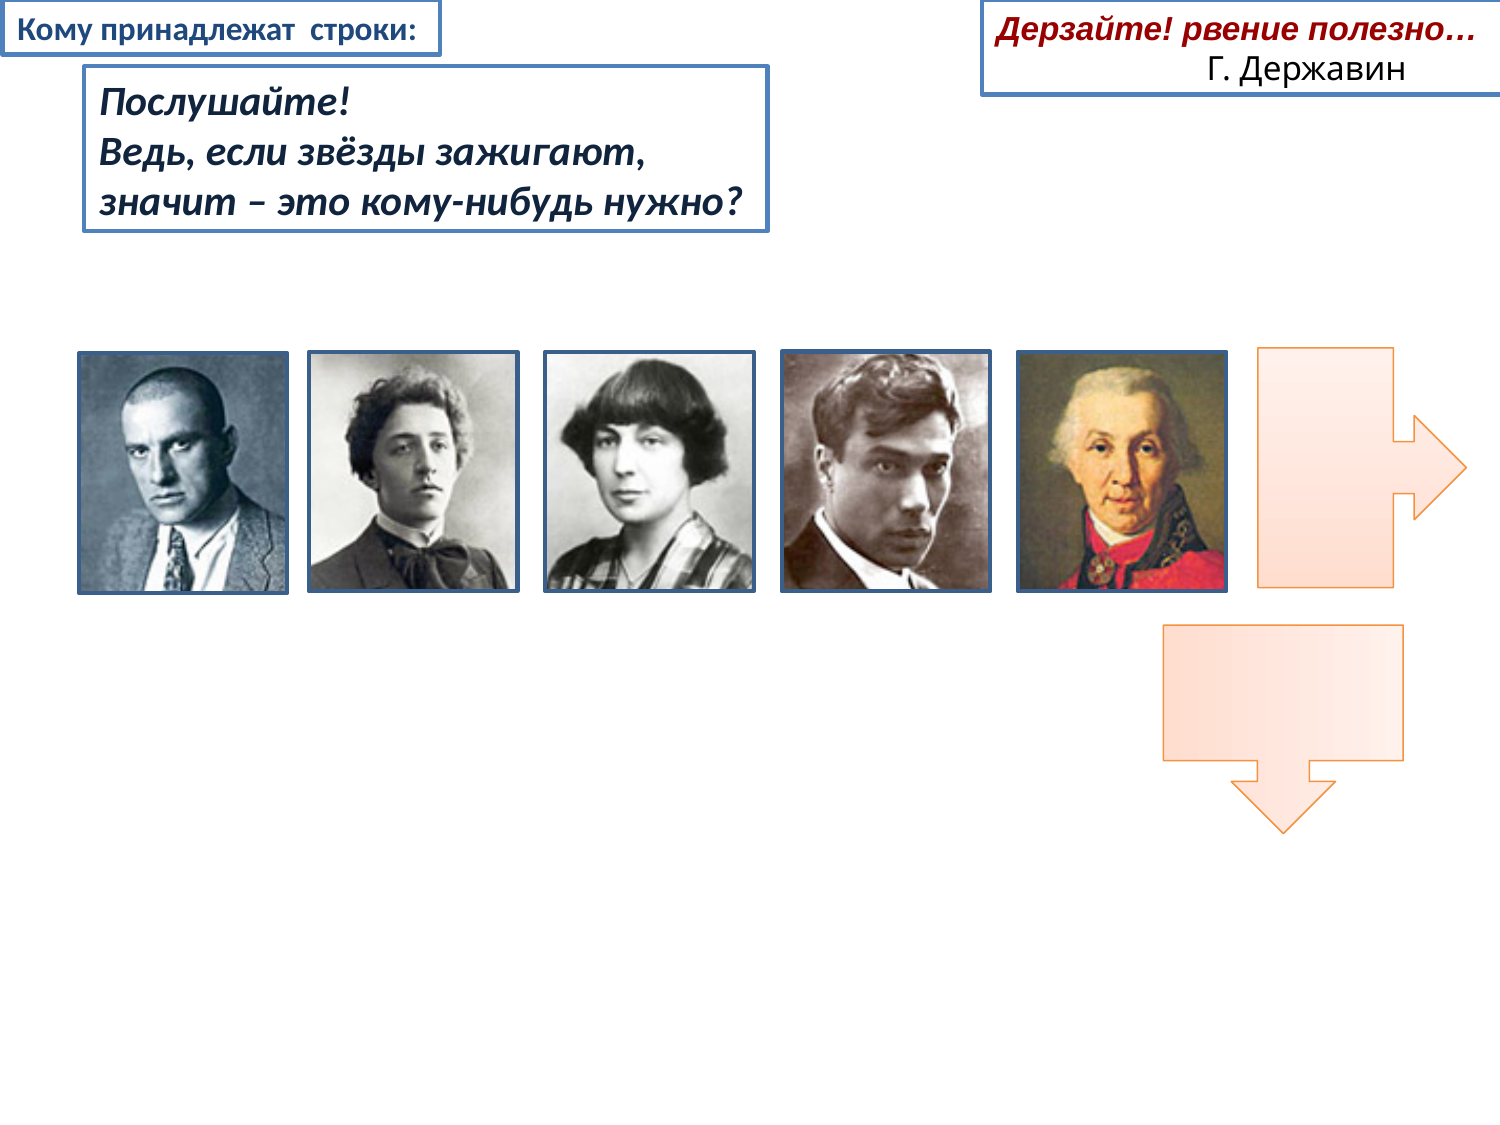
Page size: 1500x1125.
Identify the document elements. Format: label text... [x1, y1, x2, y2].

text_box Послушайте! Ведь, если звёзды зажигают, значит – это кому-нибудь нужно? [82, 64, 770, 233]
text_box [1257, 347, 1467, 589]
text_box [780, 349, 992, 593]
text_box [307, 350, 520, 593]
text_box Дерзайте! рвение полезно… Г. Державин [980, 0, 1500, 97]
text_box [77, 351, 289, 595]
text_box [1162, 624, 1404, 835]
text_box Кому принадлежат строки: [0, 0, 442, 57]
text_box [543, 350, 756, 593]
text_box [1016, 350, 1228, 593]
